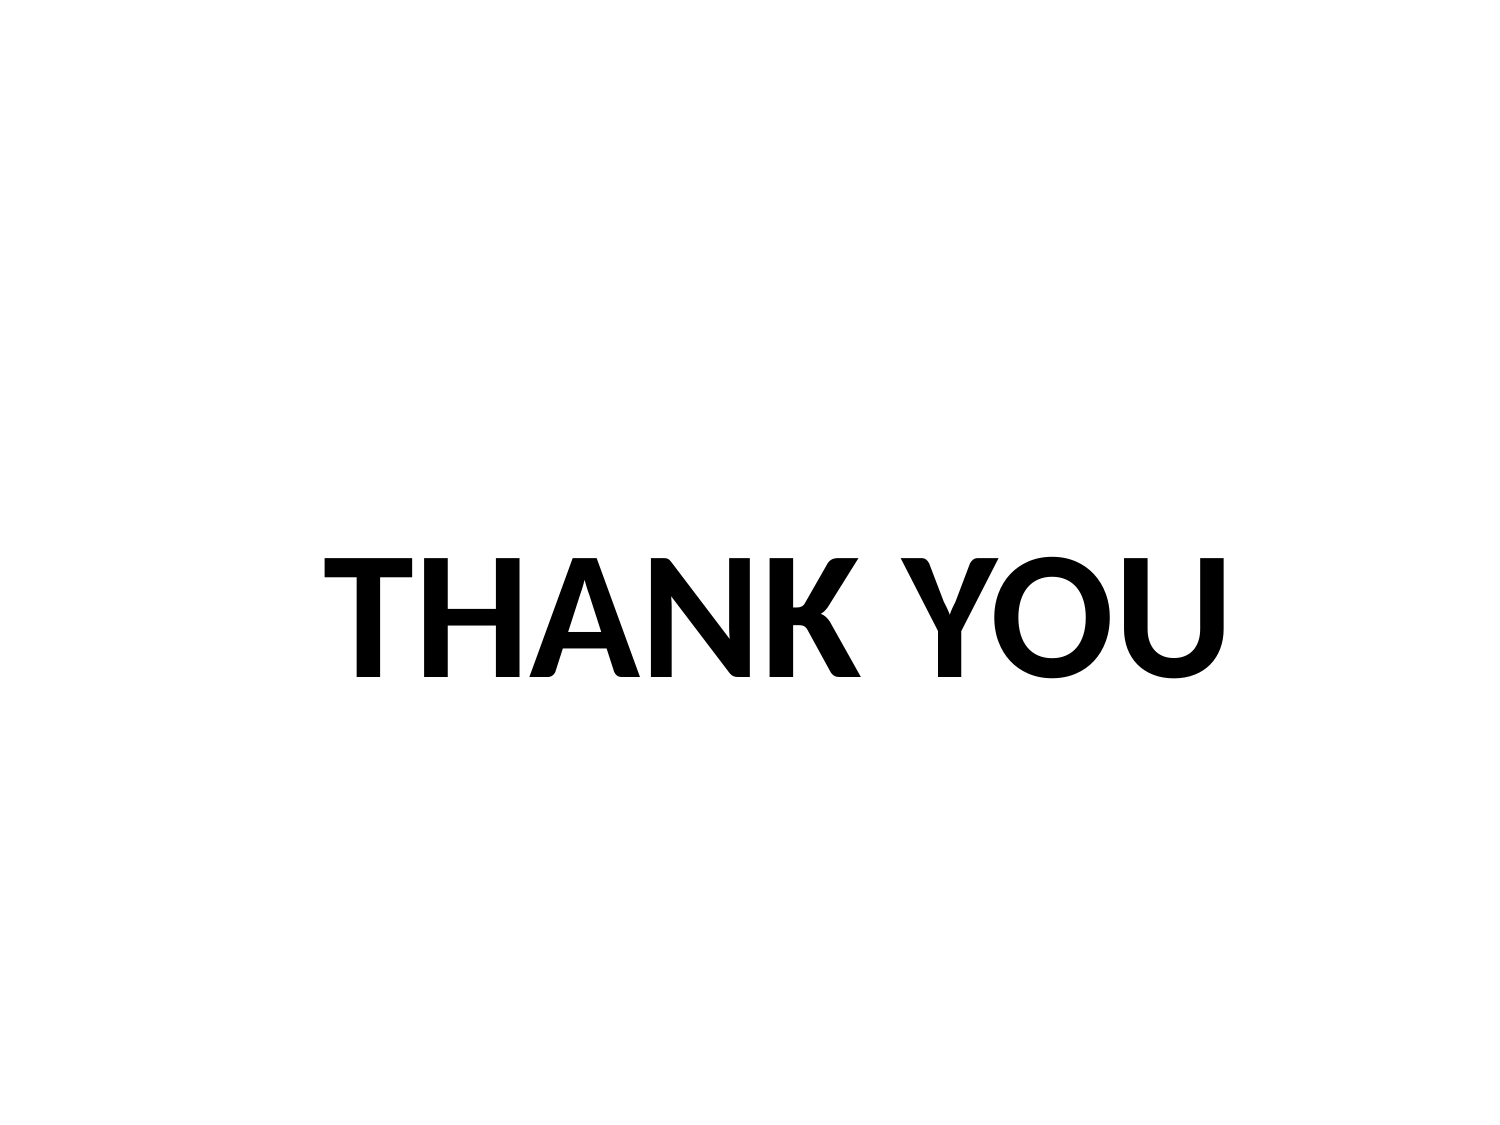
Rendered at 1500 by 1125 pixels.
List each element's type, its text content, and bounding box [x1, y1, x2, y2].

text_box Thank you [218, 486, 1341, 722]
